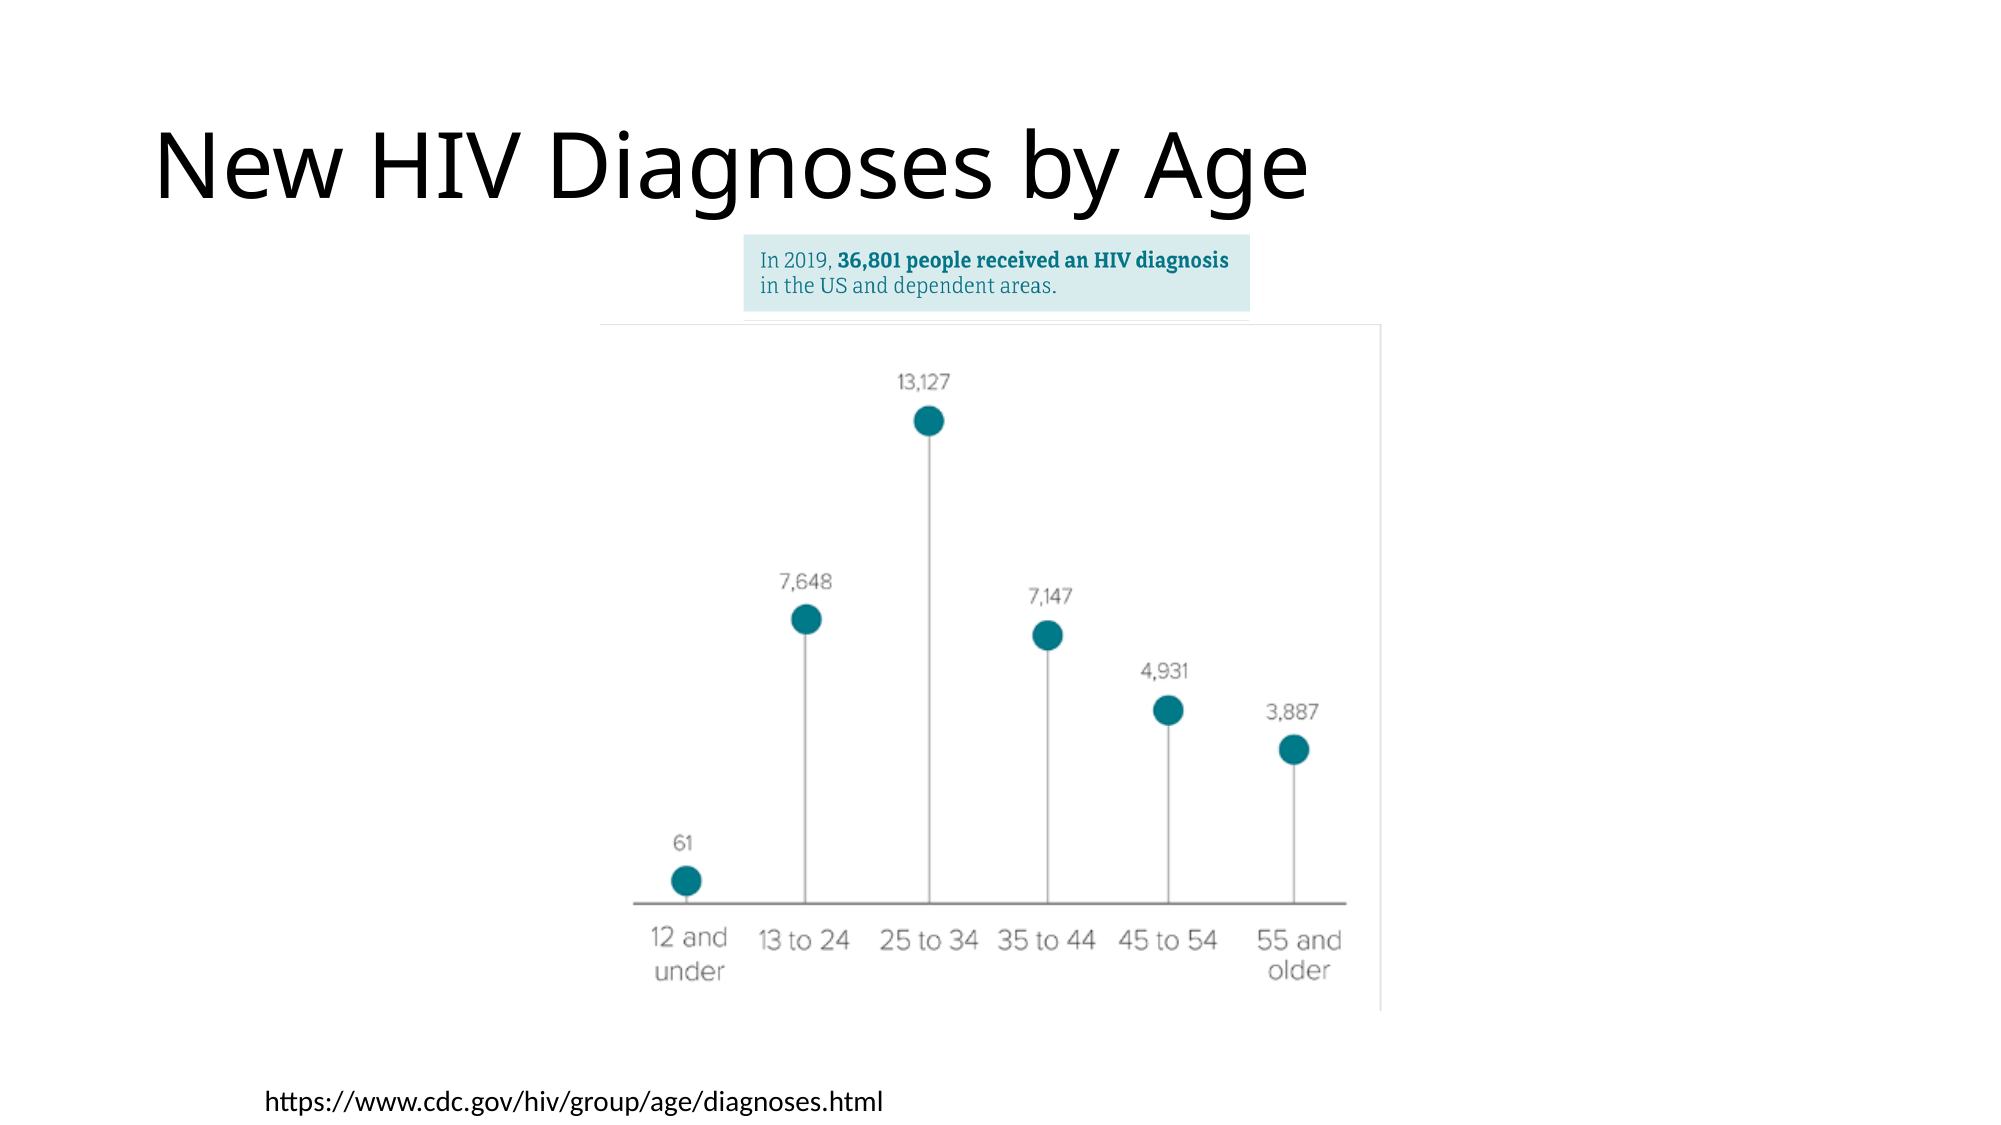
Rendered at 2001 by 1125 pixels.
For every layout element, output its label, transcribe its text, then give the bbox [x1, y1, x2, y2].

text_box https://www.cdc.gov/hiv/group/age/diagnoses.html [249, 1074, 1750, 1125]
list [599, 324, 1401, 1011]
picture [743, 232, 1257, 321]
title New HIV Diagnoses by Age [137, 59, 1863, 278]
